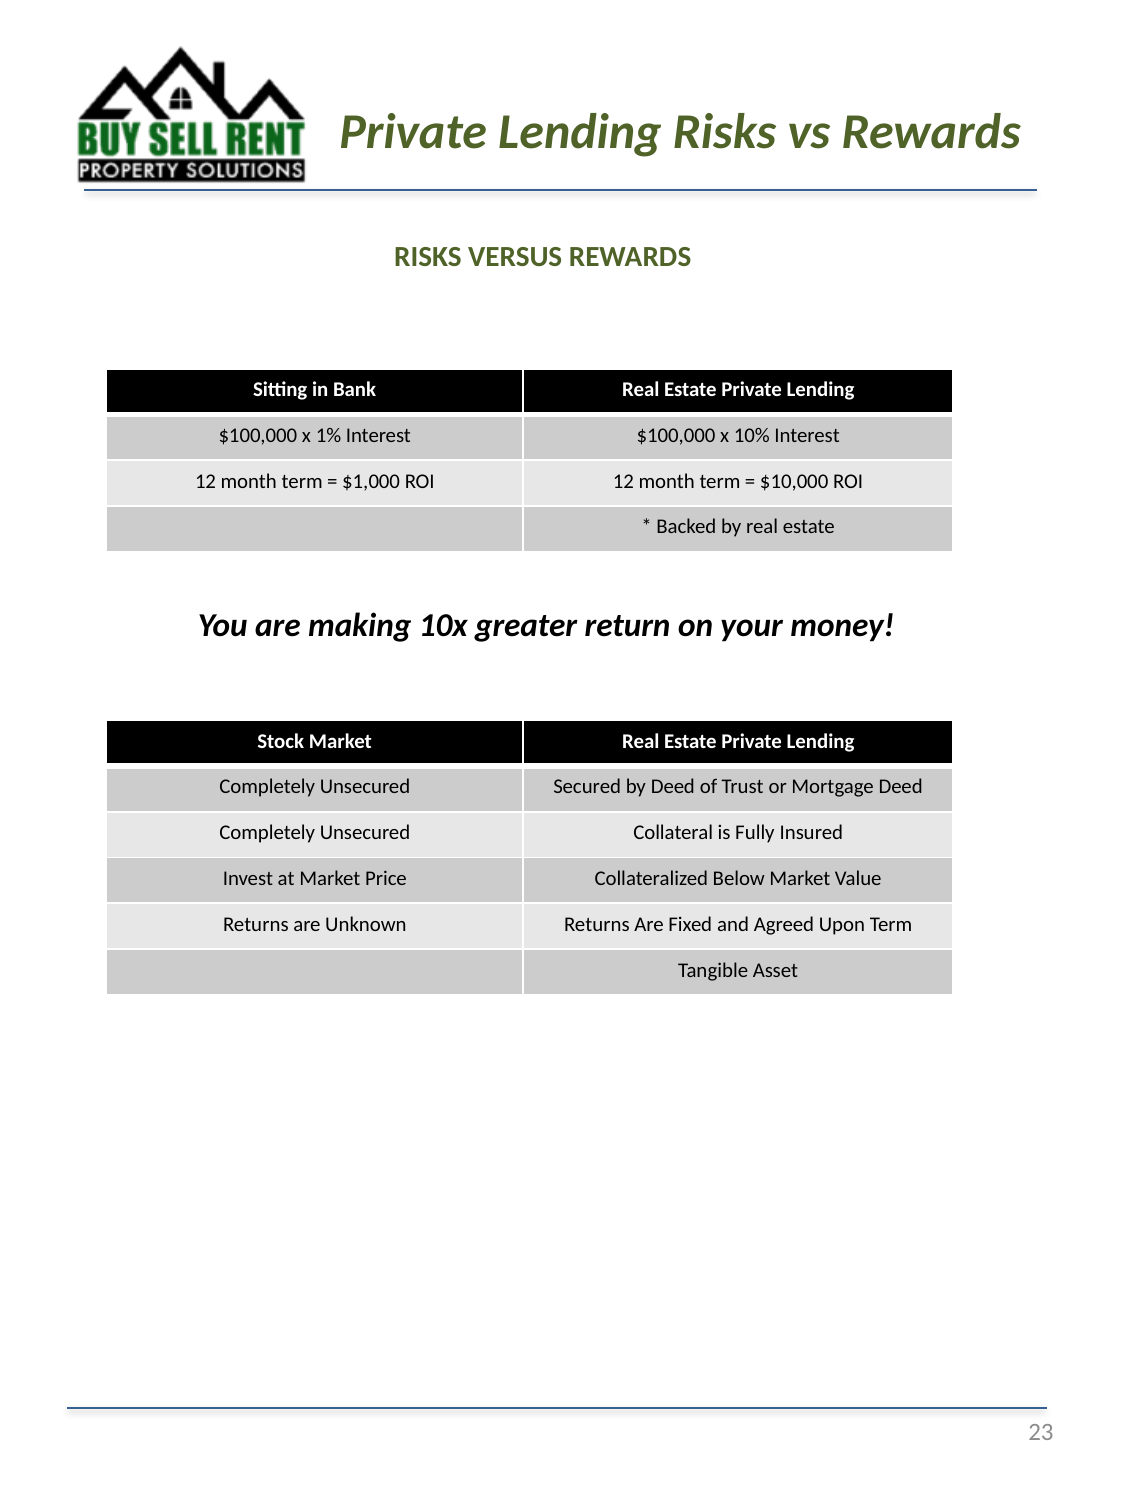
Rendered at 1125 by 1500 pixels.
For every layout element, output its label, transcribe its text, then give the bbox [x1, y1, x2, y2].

table_cell Invest at Market Price [107, 858, 522, 902]
table_cell * Backed by real estate [524, 507, 952, 551]
table_cell [107, 950, 522, 994]
table_header Real Estate Private Lending [524, 721, 952, 763]
table_cell Returns are Unknown [107, 904, 522, 948]
table_cell $100,000 x 1% Interest [107, 417, 522, 459]
table_header Sitting in Bank [107, 370, 522, 412]
table_cell 12 month term = $10,000 ROI [524, 461, 952, 505]
title Private Lending Risks vs Rewards [73, 55, 1037, 201]
table_cell Collateralized Below Market Value [524, 858, 952, 902]
table_cell Completely Unsecured [107, 769, 522, 811]
table_cell Returns Are Fixed and Agreed Upon Term [524, 904, 952, 948]
table_cell Completely Unsecured [107, 813, 522, 857]
list Risks versus rewards You are making 10x greater return on your money! [74, 229, 1019, 916]
table_cell Secured by Deed of Trust or Mortgage Deed [524, 769, 952, 811]
slide_number 23 [806, 1390, 1069, 1471]
picture [68, 39, 316, 193]
table_header Real Estate Private Lending [524, 370, 952, 412]
table_cell Tangible Asset [524, 950, 952, 994]
table_cell 12 month term = $1,000 ROI [107, 461, 522, 505]
table_cell [107, 507, 522, 551]
table_header Stock Market [107, 721, 522, 763]
table_cell $100,000 x 10% Interest [524, 417, 952, 459]
table_cell Collateral is Fully Insured [524, 813, 952, 857]
